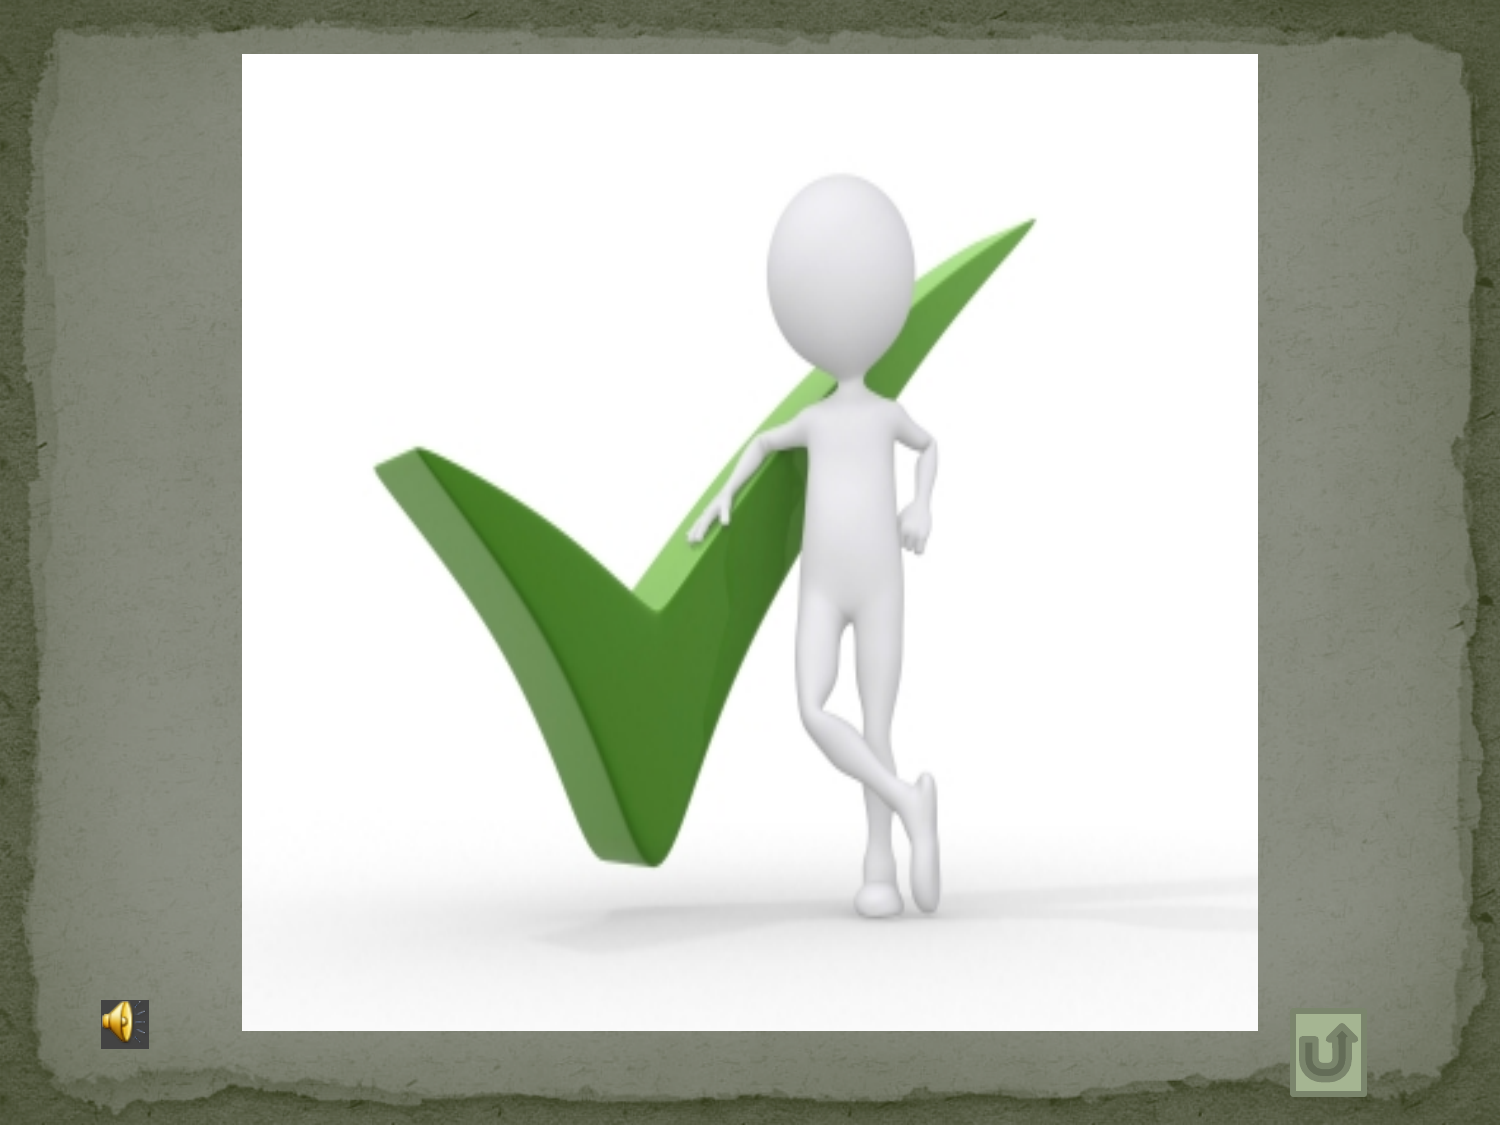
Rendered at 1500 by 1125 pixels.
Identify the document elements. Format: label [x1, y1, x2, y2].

text_box [1290, 1008, 1367, 1097]
picture [242, 54, 1258, 1031]
picture [101, 1000, 150, 1049]
